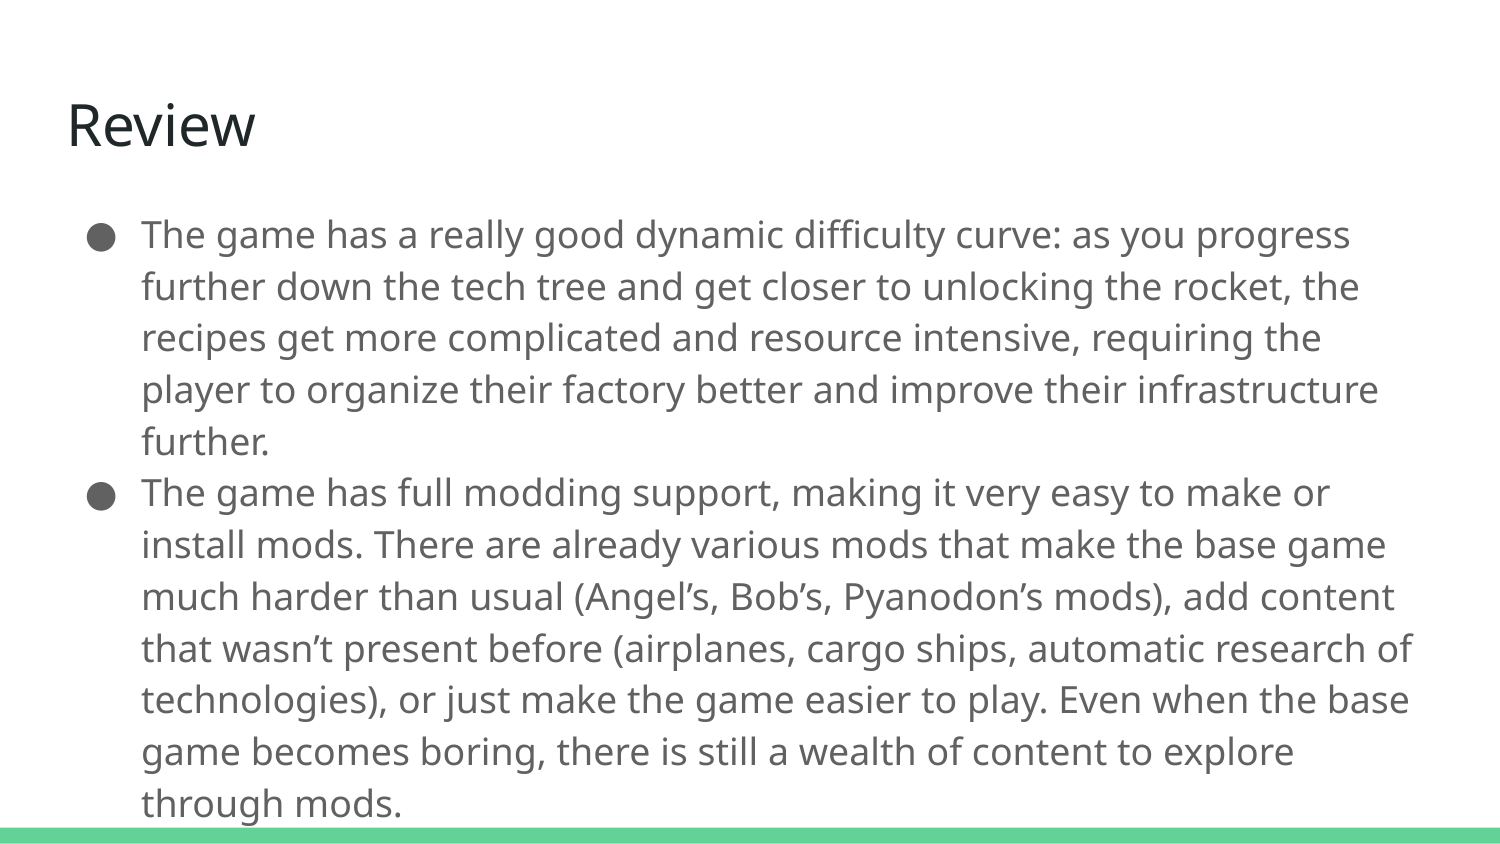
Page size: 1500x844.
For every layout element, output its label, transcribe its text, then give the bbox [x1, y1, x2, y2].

title Review [51, 72, 1449, 167]
list The game has a really good dynamic difficulty curve: as you progress further down the tech tree and get closer to unlocking the rocket, the recipes get more complicated and resource intensive, requiring the player to organize their factory better and improve their infrastructure further. The game has full modding support, making it very easy to make or install mods. There are already various mods that make the base game much harder than usual (Angel’s, Bob’s, Pyanodon’s mods), add content that wasn’t present before (airplanes, cargo ships, automatic research of technologies), or just make the game easier to play. Even when the base game becomes boring, there is still a wealth of content to explore through mods. [51, 189, 1449, 750]
